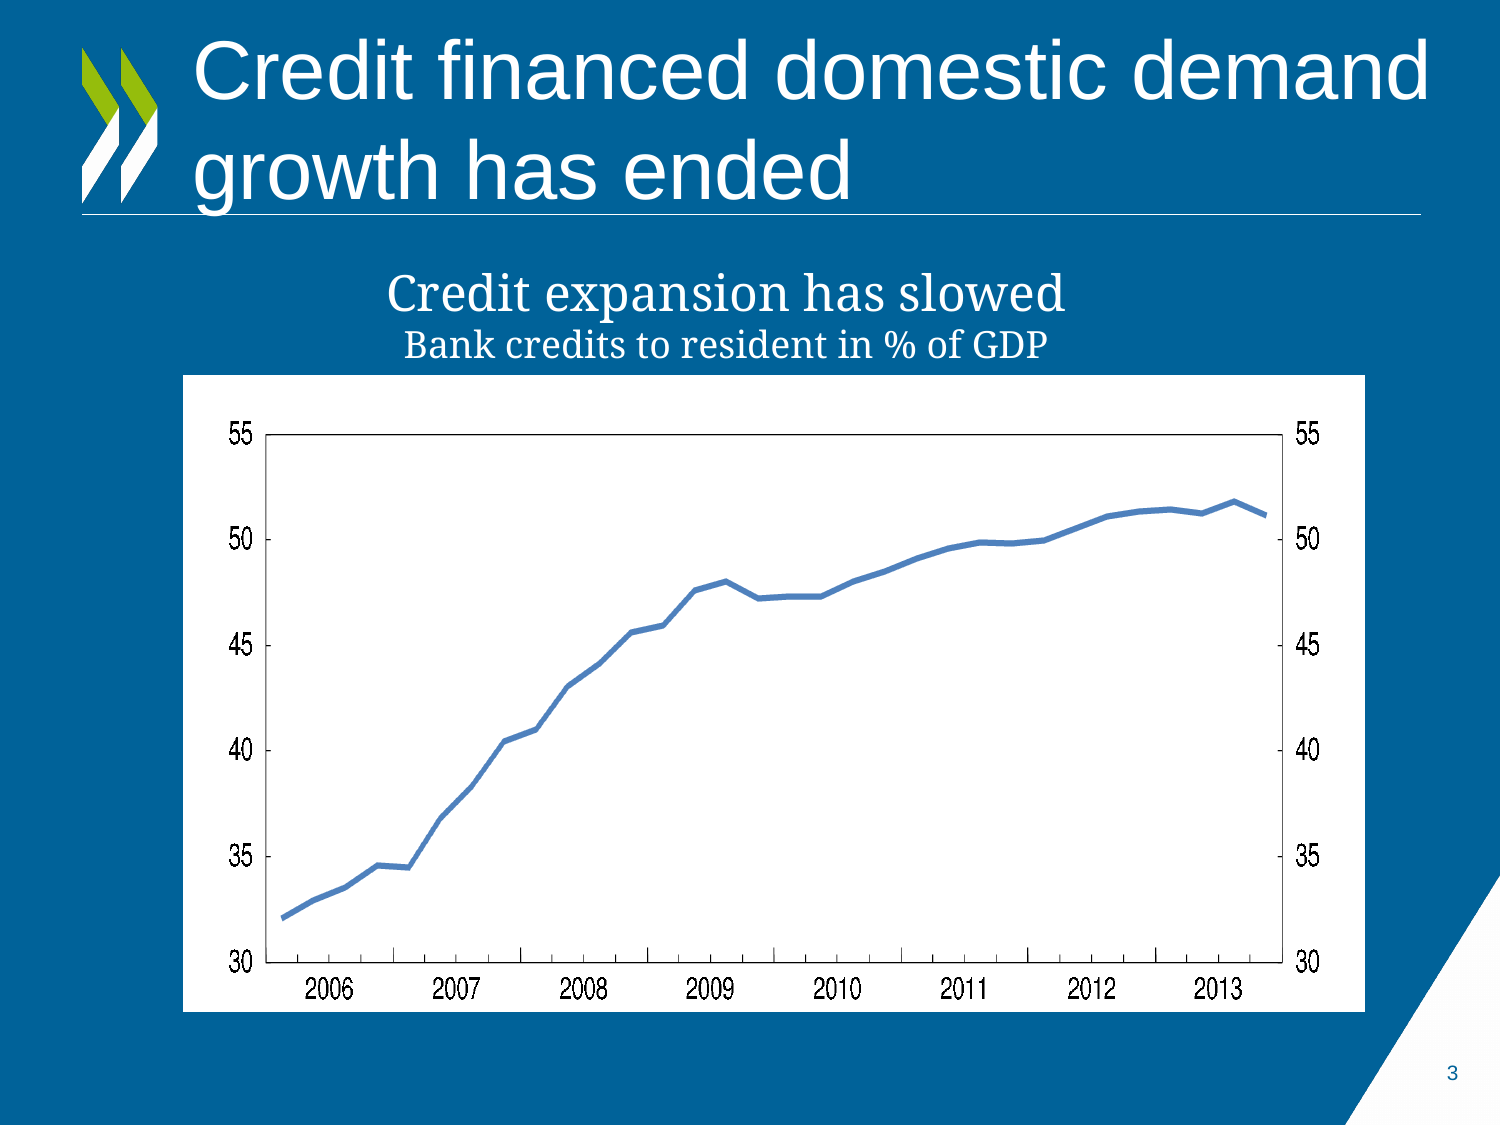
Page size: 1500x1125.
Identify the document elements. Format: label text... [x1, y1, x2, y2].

title Credit financed domestic demand growth has ended [177, 0, 1471, 232]
slide_number 3 [1417, 1051, 1474, 1092]
text_box Credit expansion has slowed Bank credits to resident in % of GDP [218, 254, 1235, 373]
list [182, 375, 1365, 1012]
